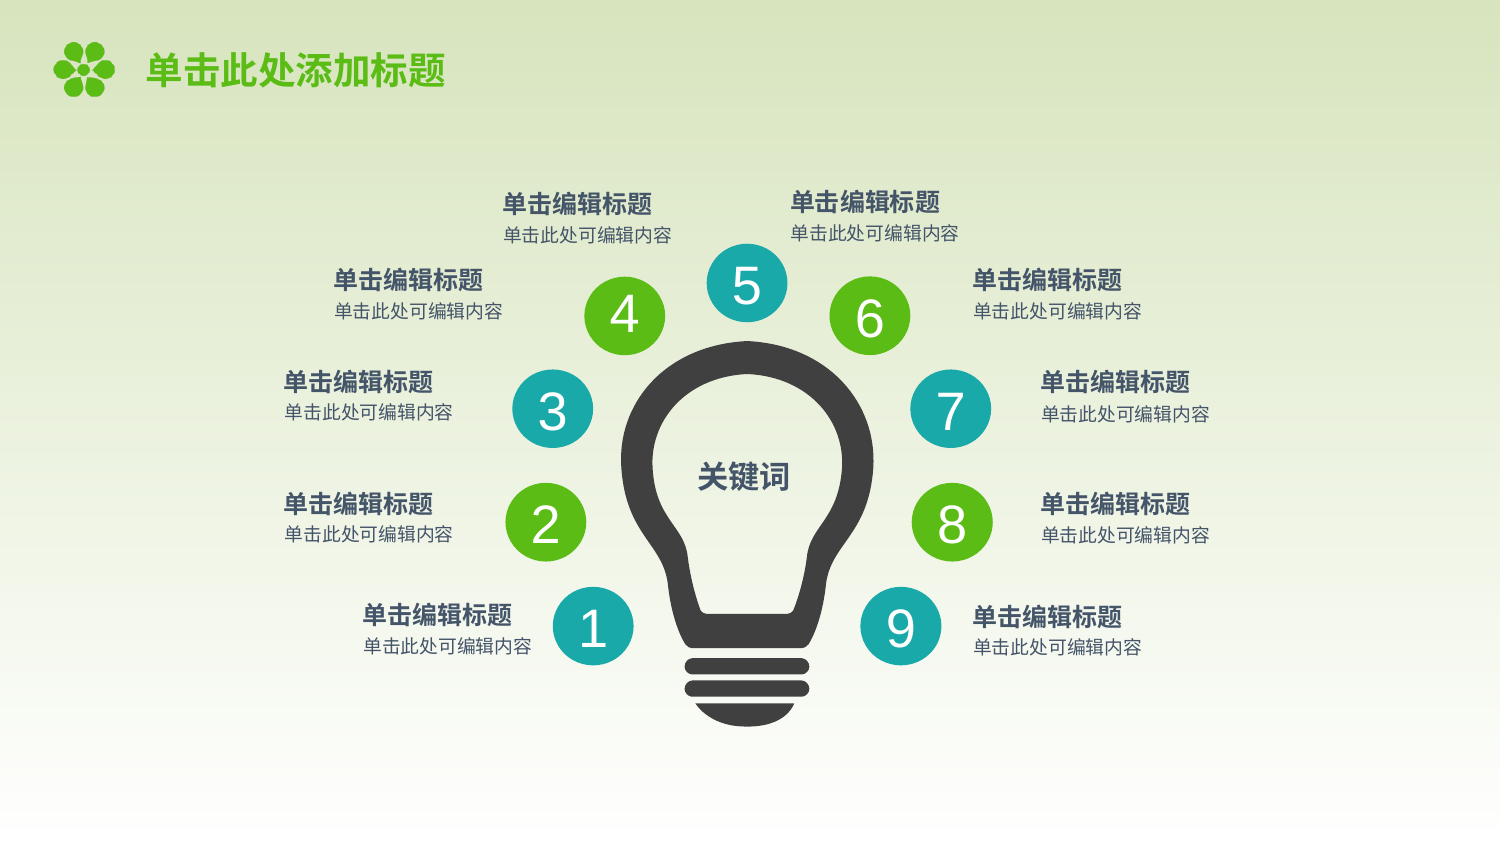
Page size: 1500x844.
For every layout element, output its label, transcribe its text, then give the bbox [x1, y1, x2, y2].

text_box 单击编辑标题 [790, 186, 1031, 217]
text_box 单击此处可编辑内容 [1041, 523, 1329, 547]
text_box 4 [585, 276, 666, 356]
text_box 单击此处可编辑内容 [790, 221, 1078, 245]
text_box 单击此处可编辑内容 [973, 636, 1261, 659]
text_box 单击编辑标题 [333, 264, 574, 295]
text_box 6 [829, 276, 911, 356]
text_box 关键词 [659, 456, 829, 495]
text_box 单击此处可编辑内容 [284, 522, 572, 546]
text_box 单击此处可编辑内容 [503, 223, 791, 247]
text_box 单击编辑标题 [362, 599, 604, 630]
text_box 单击此处添加标题 [134, 40, 458, 98]
text_box 7 [910, 369, 992, 448]
text_box 单击编辑标题 [502, 188, 743, 219]
text_box [684, 658, 810, 675]
picture [53, 41, 115, 97]
text_box 单击编辑标题 [283, 488, 524, 519]
text_box 3 [513, 369, 594, 448]
text_box 单击编辑标题 [283, 366, 524, 397]
text_box 单击此处可编辑内容 [973, 300, 1261, 323]
text_box 单击此处可编辑内容 [334, 300, 622, 323]
text_box 1 [568, 657, 619, 666]
text_box 2 [505, 482, 587, 562]
text_box 单击编辑标题 [1040, 366, 1281, 397]
text_box 单击此处可编辑内容 [284, 400, 572, 424]
text_box 单击编辑标题 [1040, 488, 1281, 519]
text_box 5 [706, 247, 788, 323]
text_box 8 [911, 482, 993, 562]
text_box 9 [860, 586, 942, 666]
text_box 1 [553, 586, 634, 634]
text_box [621, 341, 874, 649]
text_box 单击此处可编辑内容 [1041, 402, 1329, 425]
text_box 单击编辑标题 [972, 601, 1213, 632]
text_box [684, 680, 810, 697]
text_box [695, 703, 795, 727]
text_box 单击此处可编辑内容 [363, 634, 651, 657]
text_box 单击编辑标题 [972, 264, 1213, 295]
